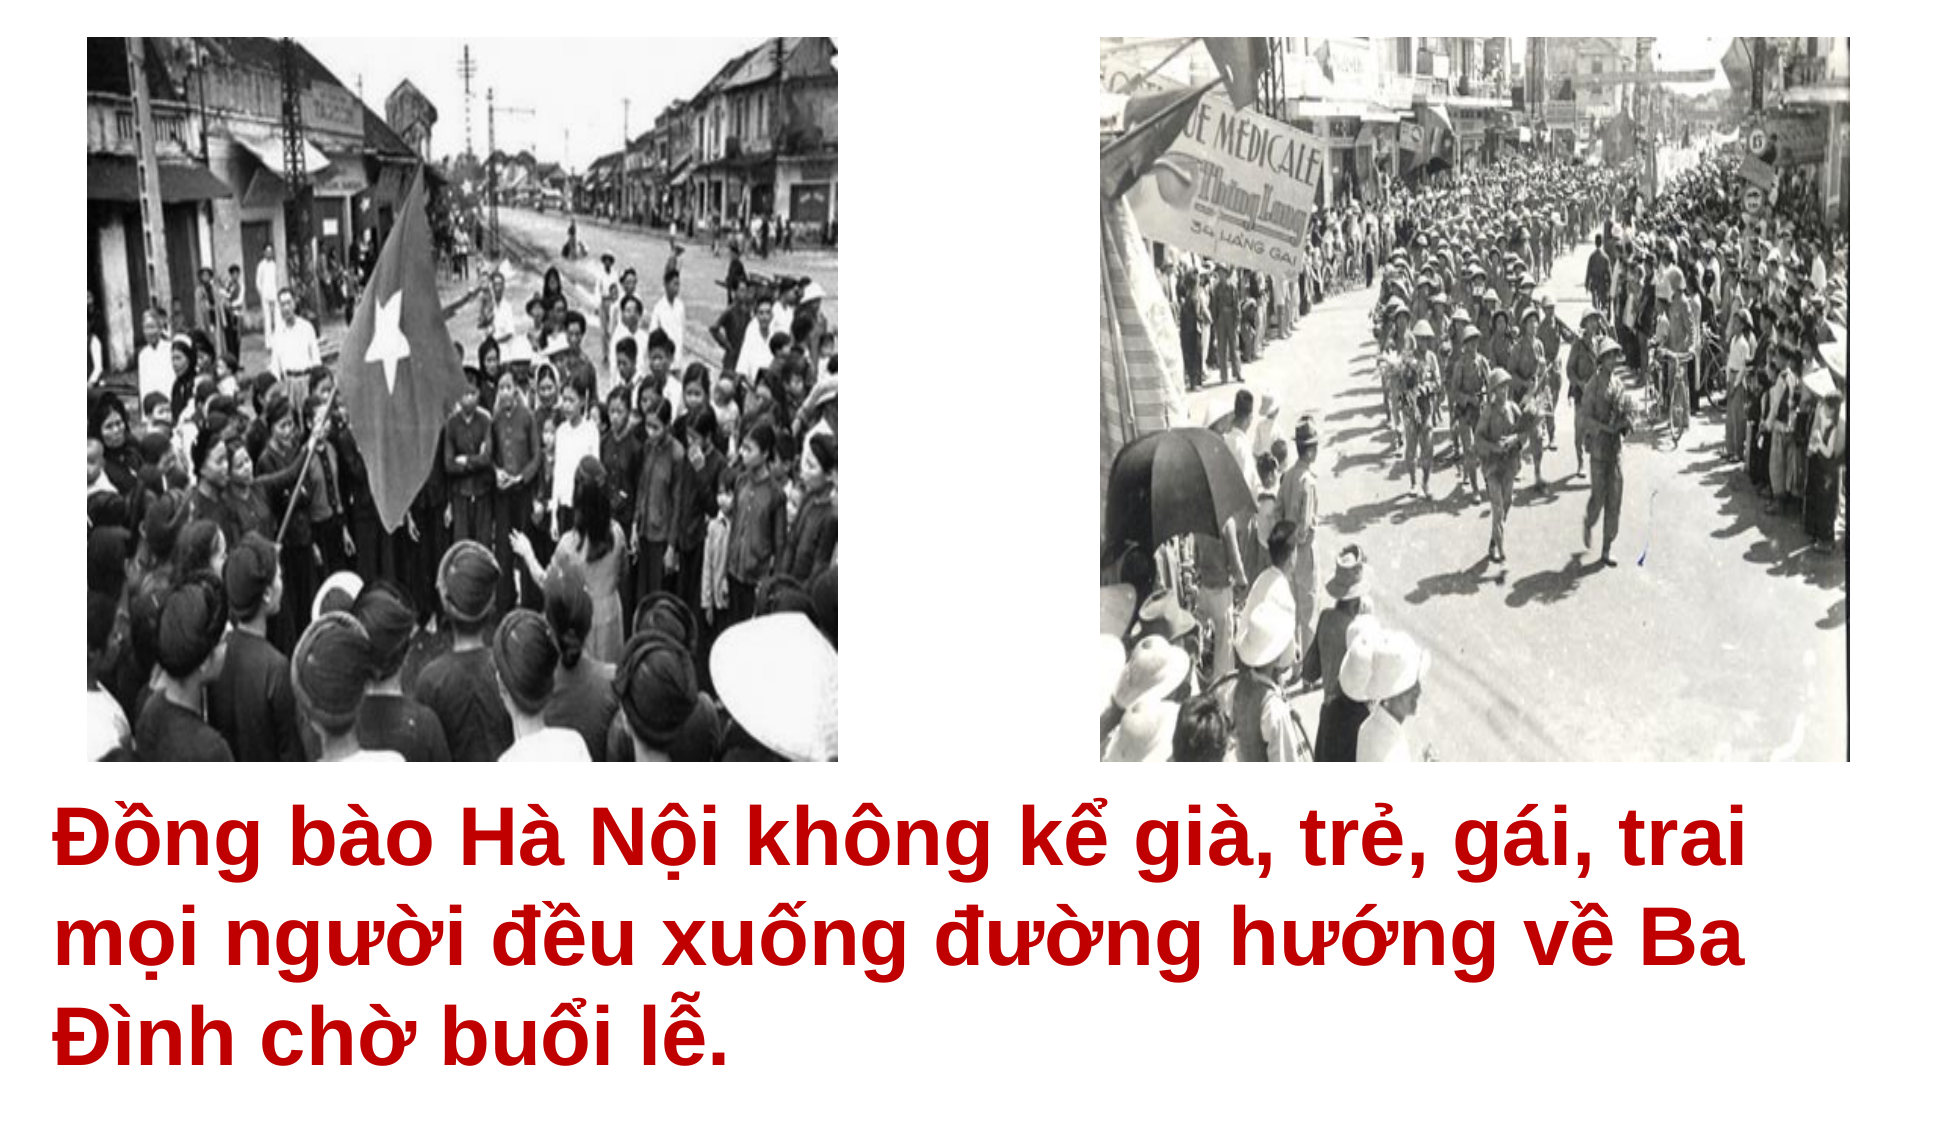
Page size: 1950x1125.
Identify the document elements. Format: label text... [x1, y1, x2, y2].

text_box Đồng bào Hà Nội không kể già, trẻ, gái, trai mọi người đều xuống đường hướng về Ba Đình chờ buổi lễ. [37, 774, 1900, 1090]
picture [1099, 37, 1850, 762]
picture [87, 37, 838, 762]
